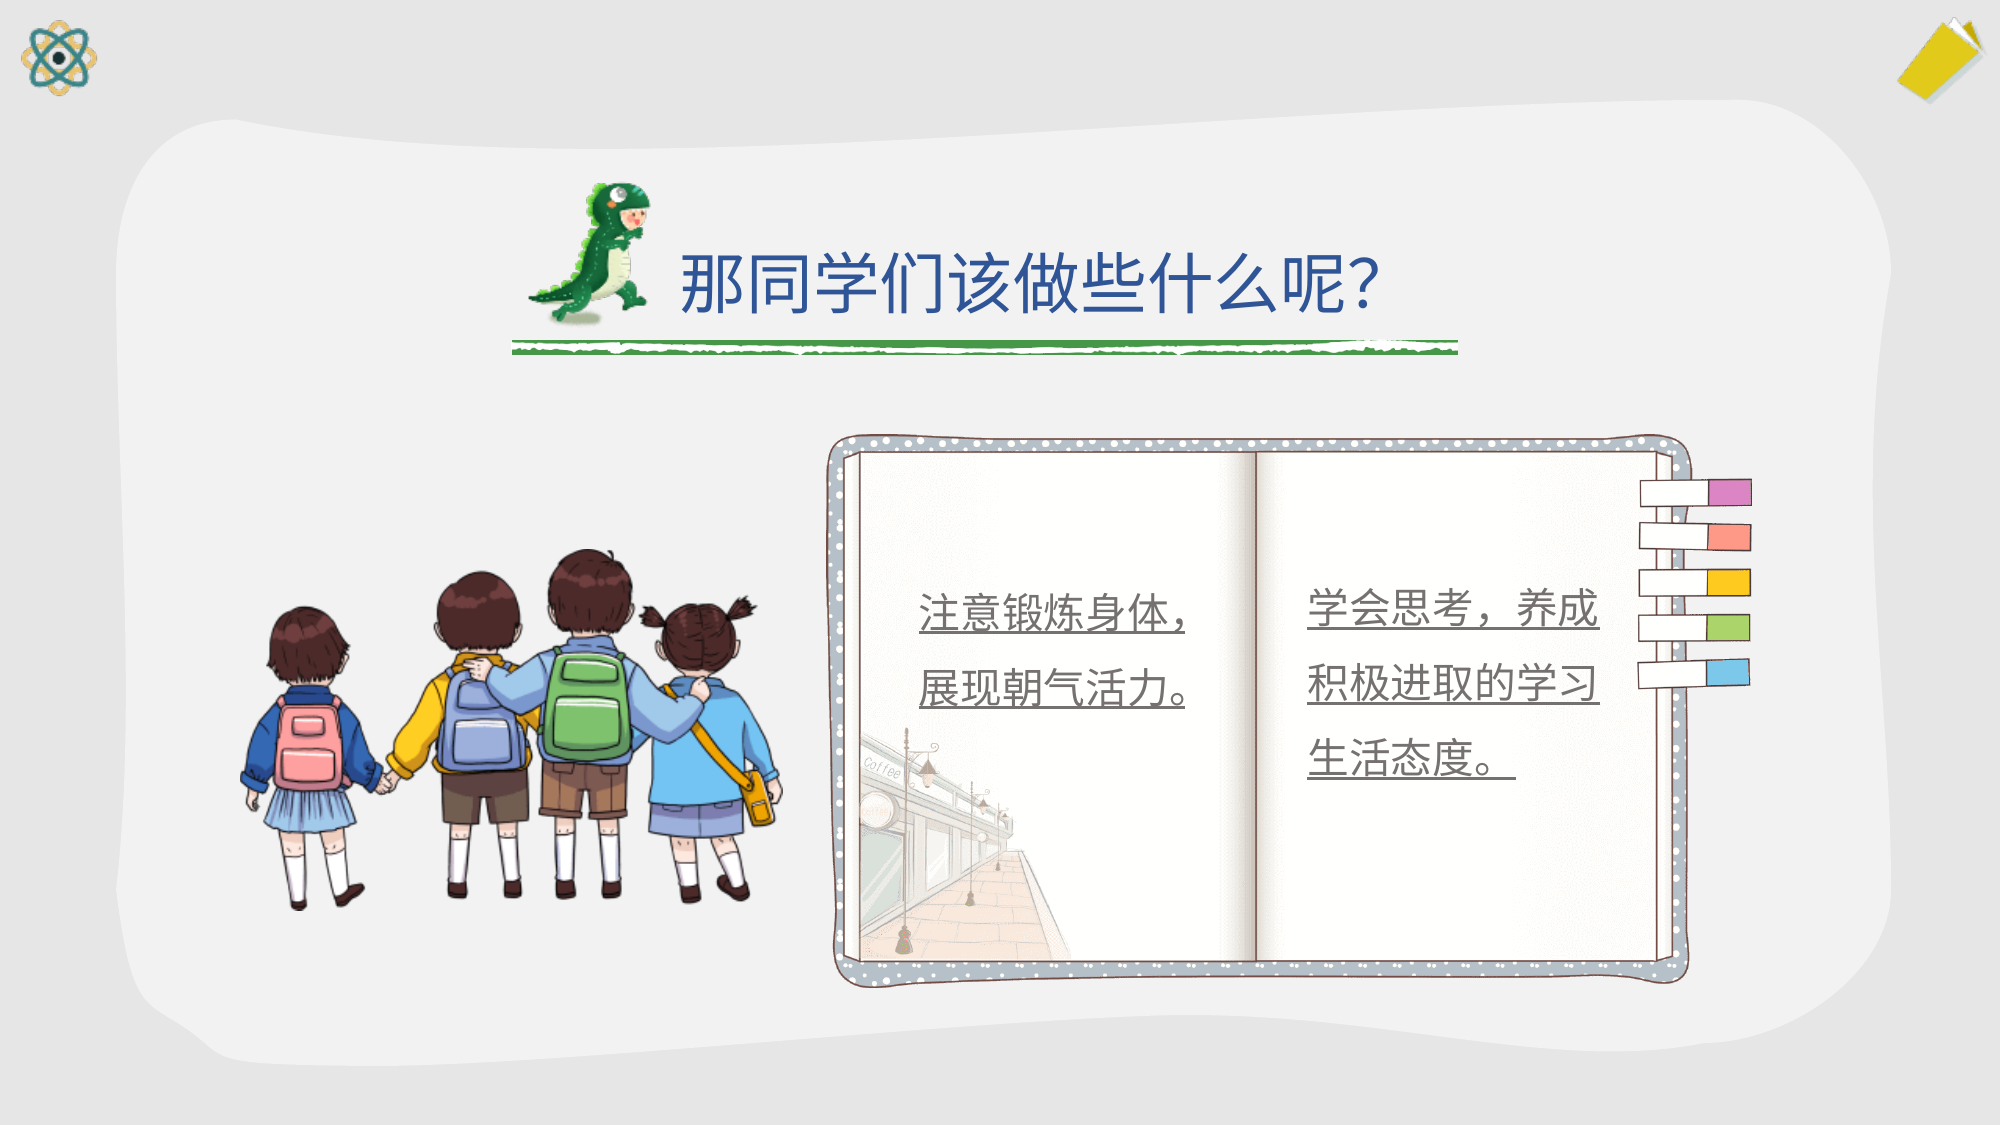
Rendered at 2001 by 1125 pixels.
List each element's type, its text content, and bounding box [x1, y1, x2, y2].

picture [826, 434, 1752, 988]
picture [240, 549, 783, 911]
picture [0, 0, 119, 119]
picture [511, 339, 1458, 356]
text_box [115, 98, 1893, 1068]
text_box 那同学们该做些什么呢？ [665, 234, 1429, 330]
picture [515, 154, 665, 334]
picture [1881, 0, 2000, 119]
